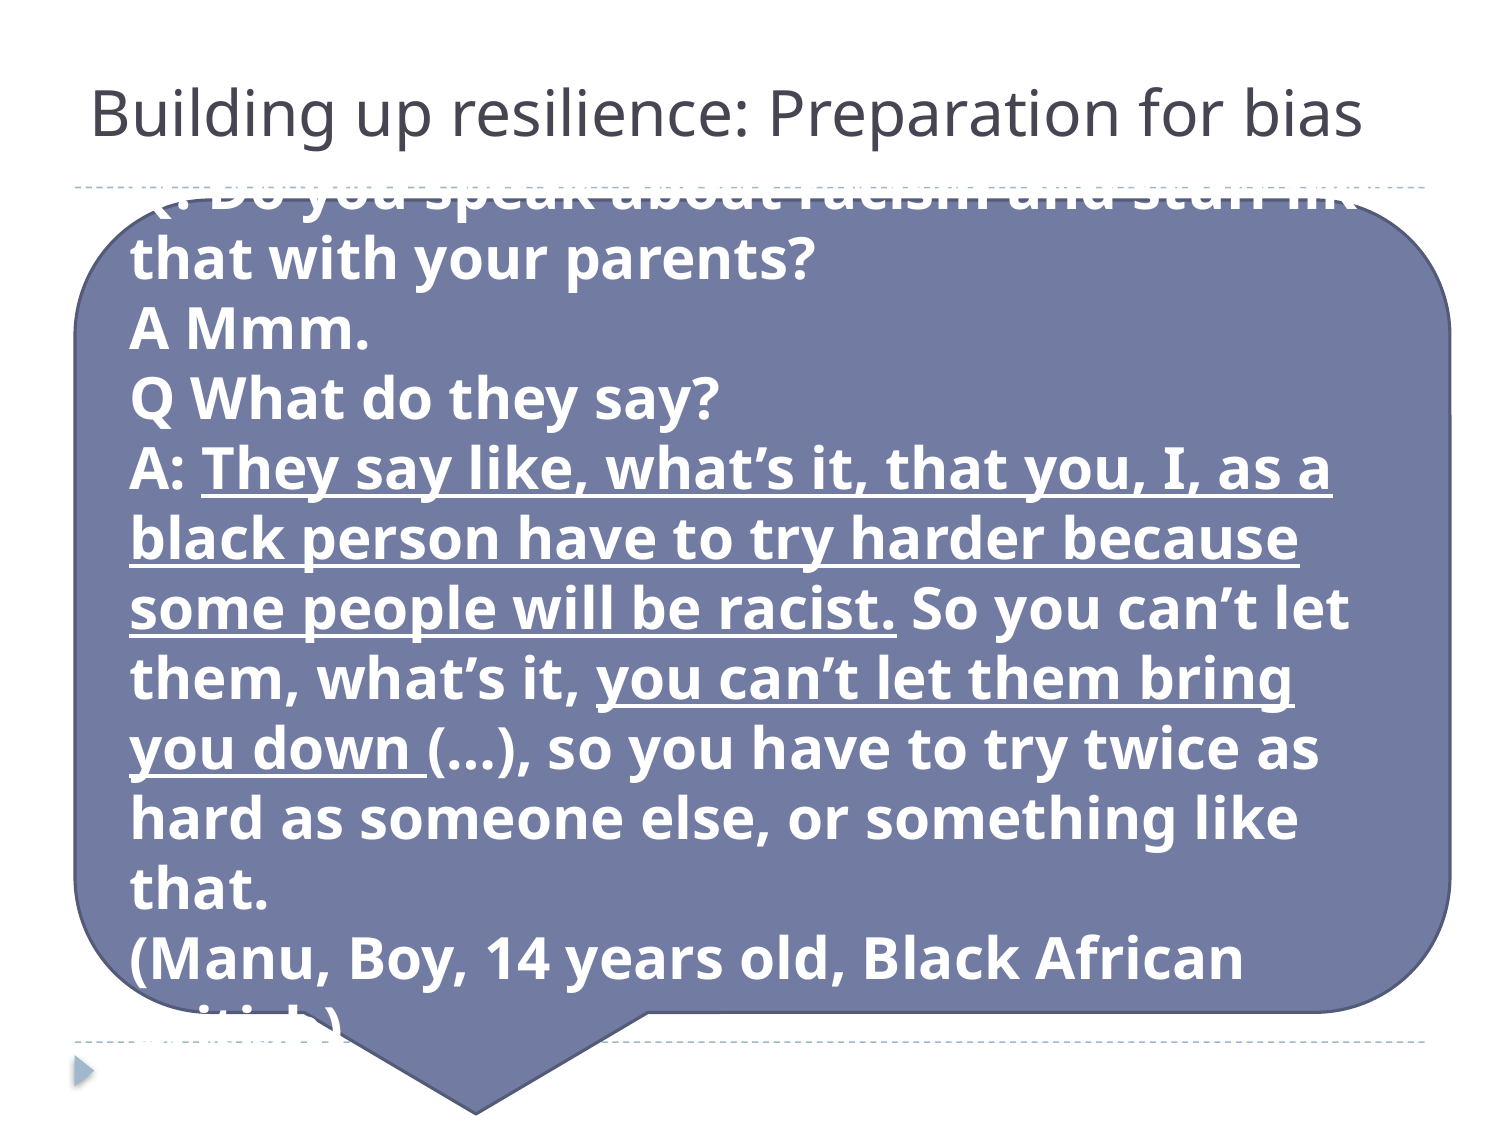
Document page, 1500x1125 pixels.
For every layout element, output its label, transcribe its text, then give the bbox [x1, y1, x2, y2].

text_box Q: Do you speak about racism and stuff like that with your parents? A Mmm. Q What do they say? A: They say like, what’s it, that you, I, as a black person have to try harder because some people will be racist. So you can’t let them, what’s it, you can’t let them bring you down (…), so you have to try twice as hard as someone else, or something like that. (Manu, Boy, 14 years old, Black African British) [73, 198, 1452, 1116]
title Building up resilience: Preparation for bias [75, 0, 1425, 157]
